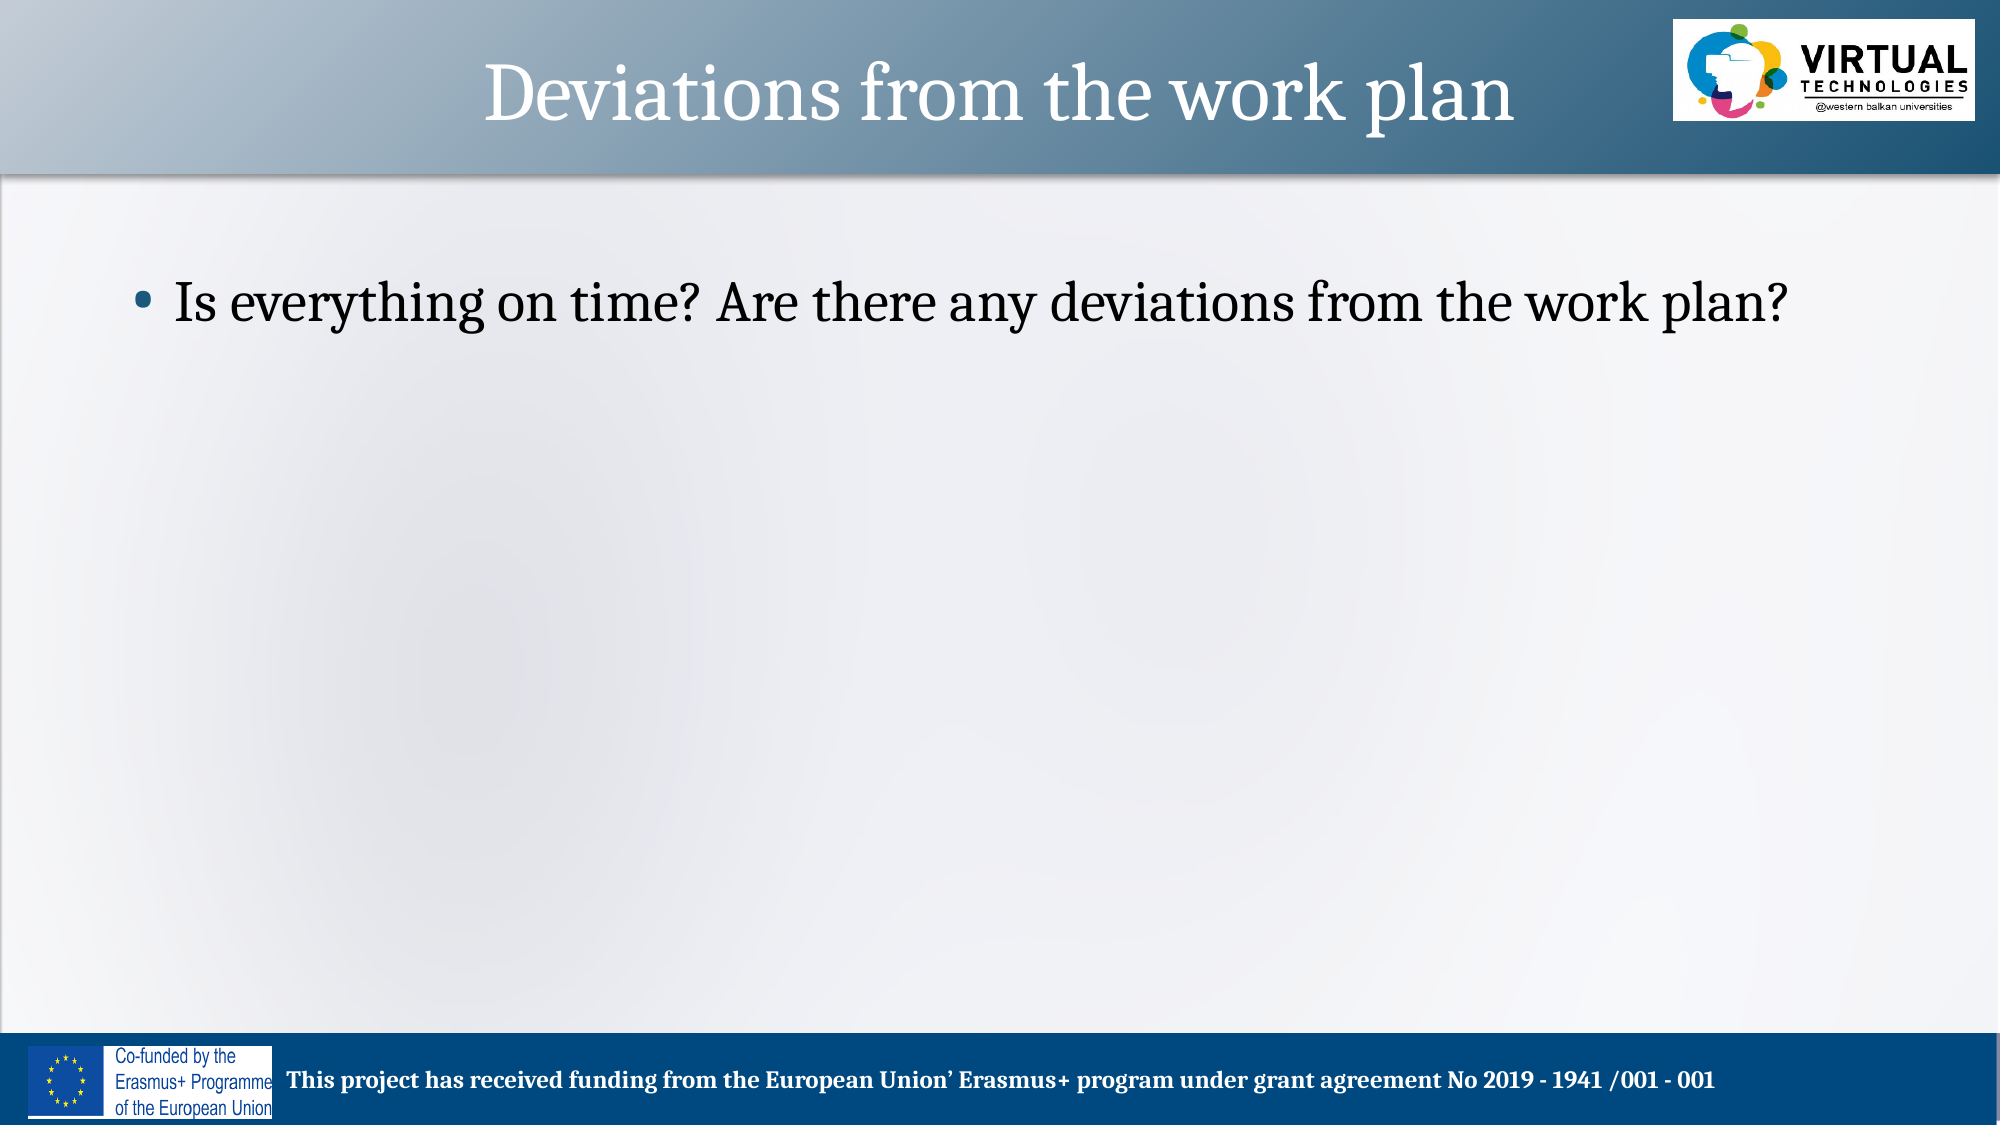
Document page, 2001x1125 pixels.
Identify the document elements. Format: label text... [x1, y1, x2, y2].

picture [1673, 19, 1975, 121]
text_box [0, 1033, 2000, 1125]
picture [0, 0, 2001, 1125]
text_box Deviations from the work plan [0, 0, 2000, 174]
list Is everything on time? Are there any deviations from the work plan? [99, 256, 1900, 916]
